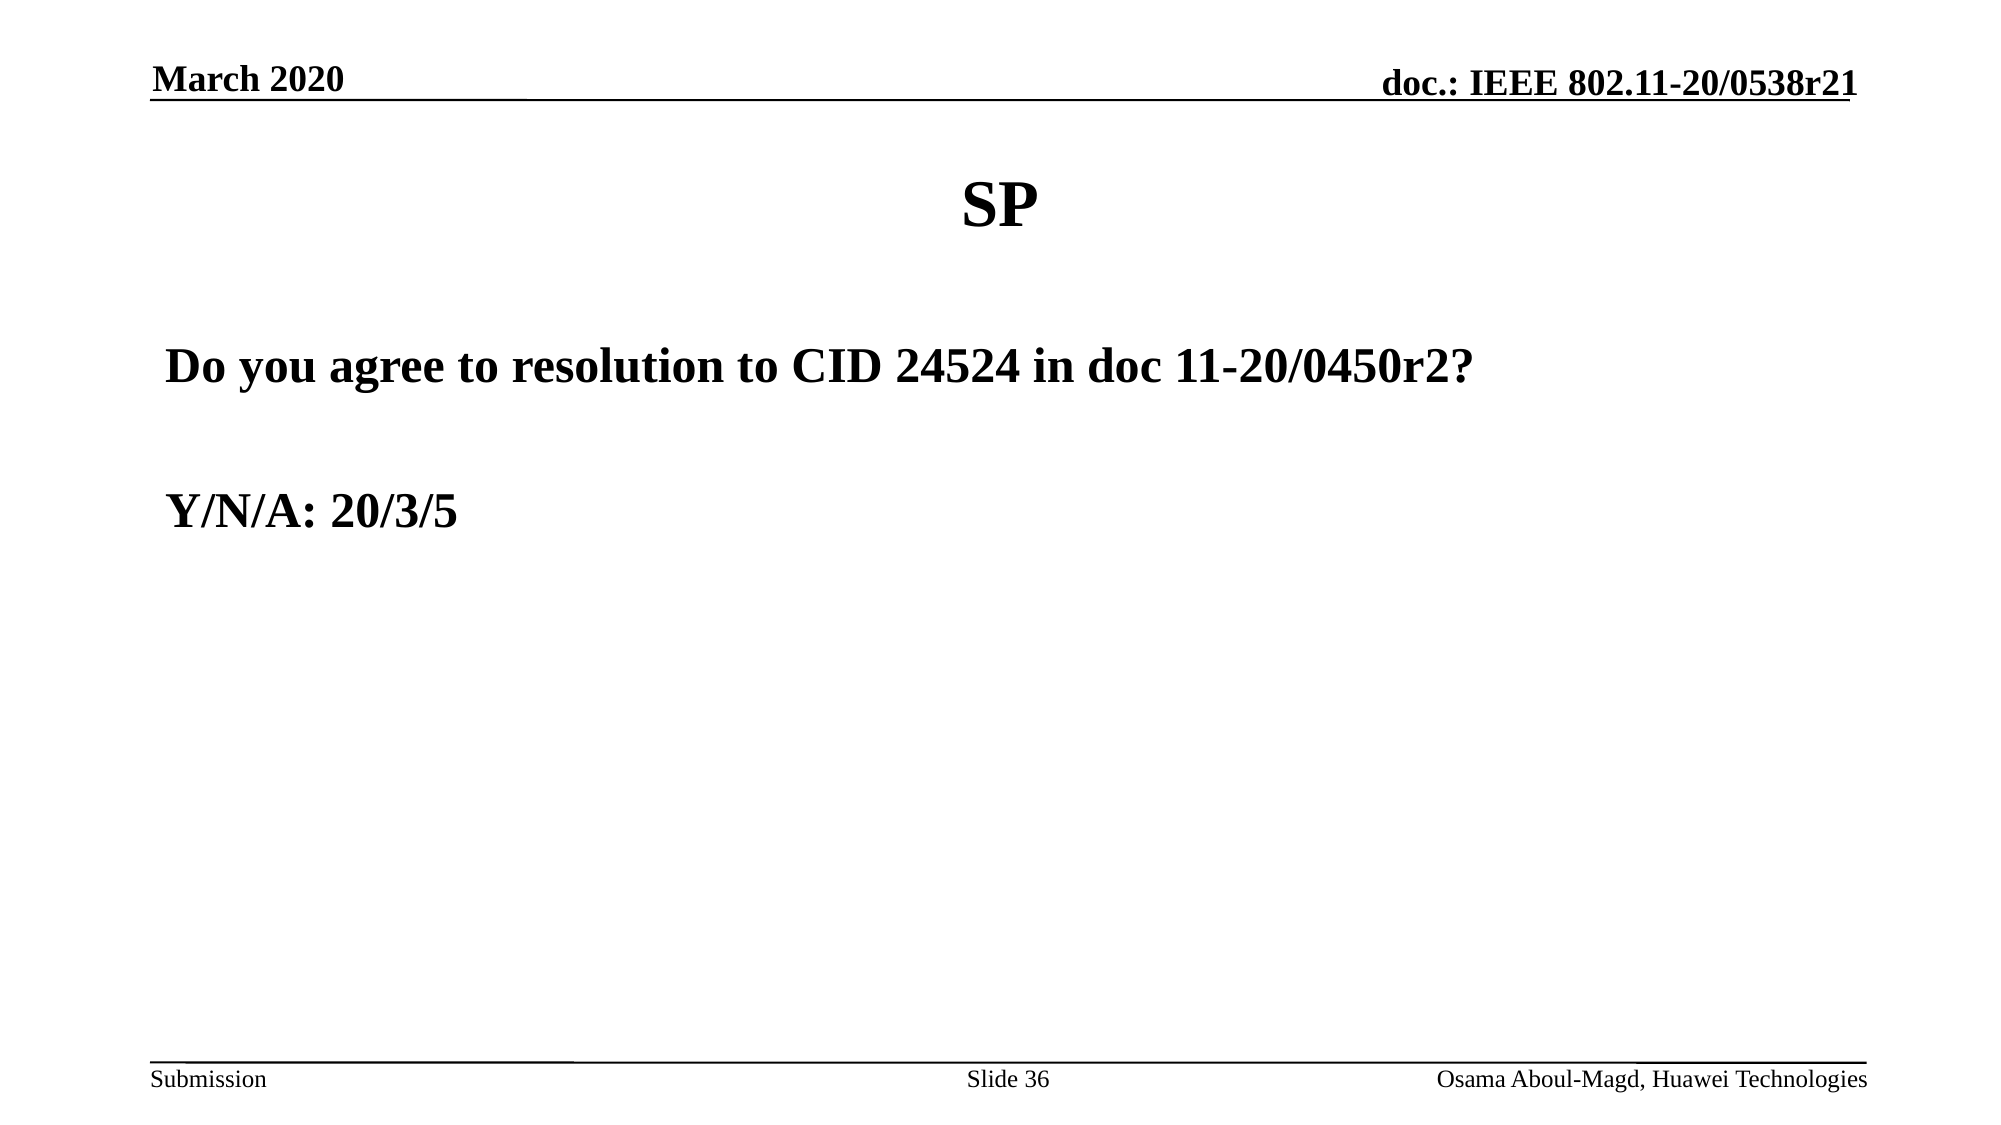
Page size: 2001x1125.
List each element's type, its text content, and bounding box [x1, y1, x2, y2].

footer Osama Aboul-Magd, Huawei Technologies [1171, 1061, 1869, 1093]
list Do you agree to resolution to CID 24524 in doc 11-20/0450r2? Y/N/A: 20/3/5 [149, 324, 1850, 1000]
title SP [149, 112, 1850, 288]
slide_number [152, 54, 563, 100]
slide_number Slide 36 [950, 1061, 1067, 1123]
